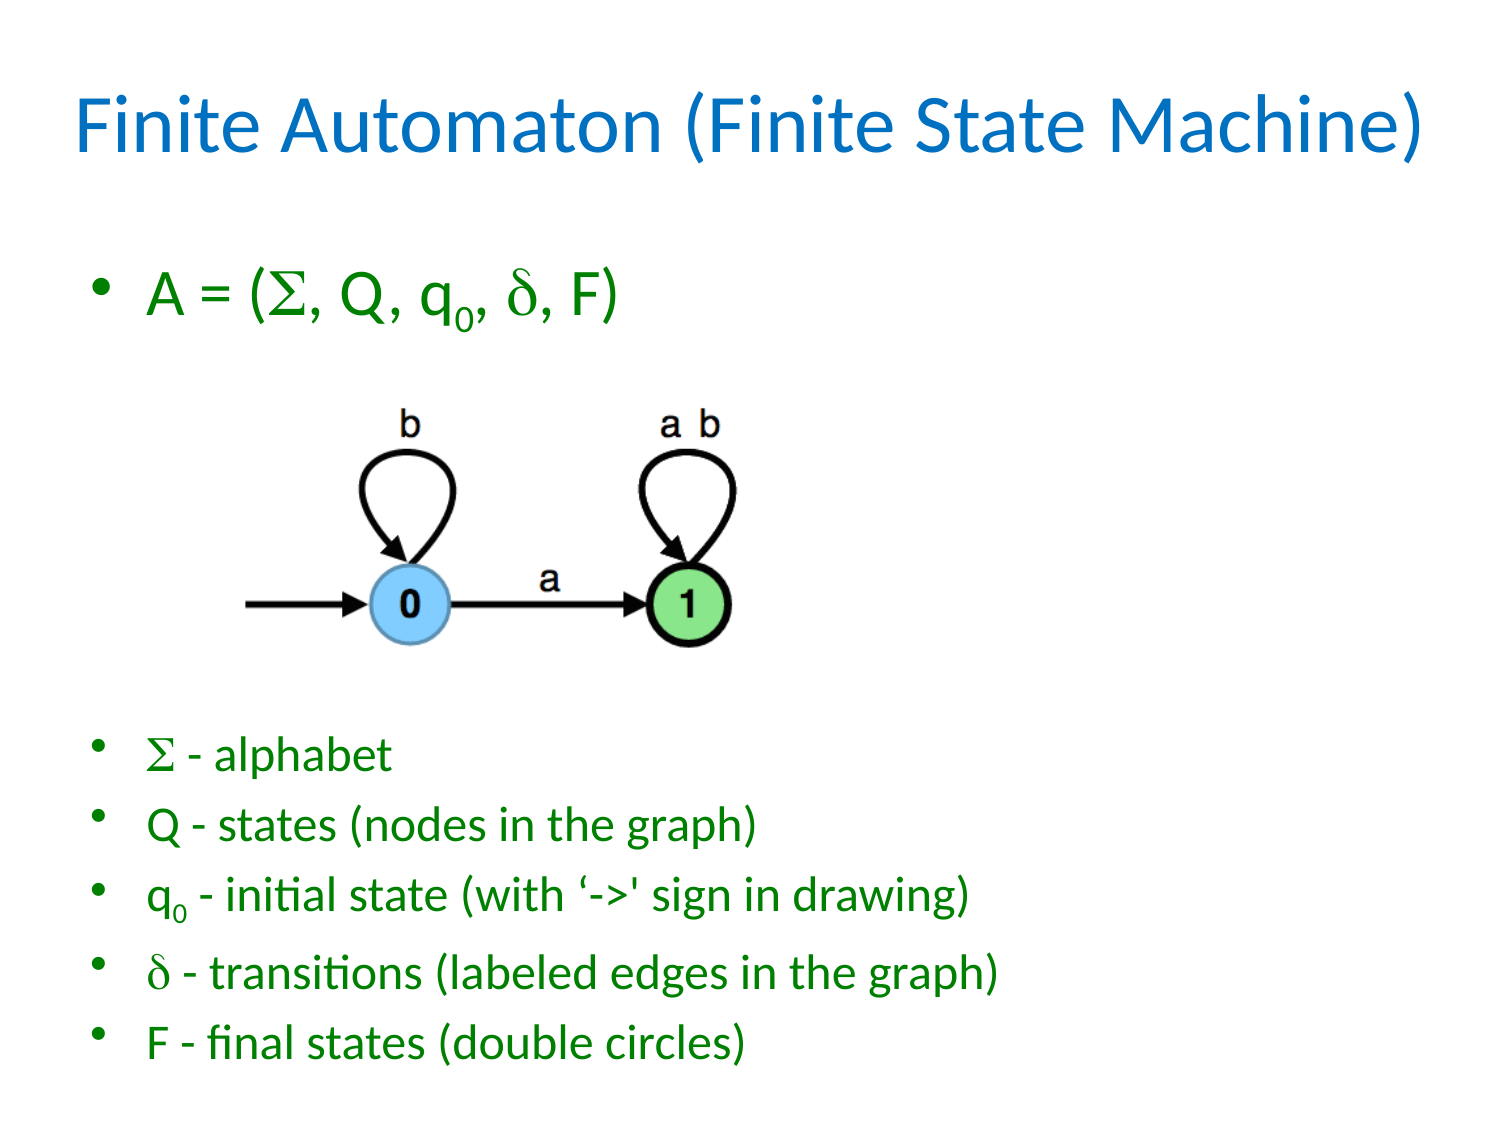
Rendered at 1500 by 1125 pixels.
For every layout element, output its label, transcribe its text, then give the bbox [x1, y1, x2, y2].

text_box  - alphabet Q - states (nodes in the graph) q0 - initial state (with ‘->' sign in drawing)  - transitions (labeled edges in the graph) F - final states (double circles) [74, 713, 1425, 1005]
list A = (, Q, q0, , F) [74, 241, 1426, 1006]
title Finite Automaton (Finite State Machine) [38, 25, 1464, 214]
picture [238, 398, 757, 671]
